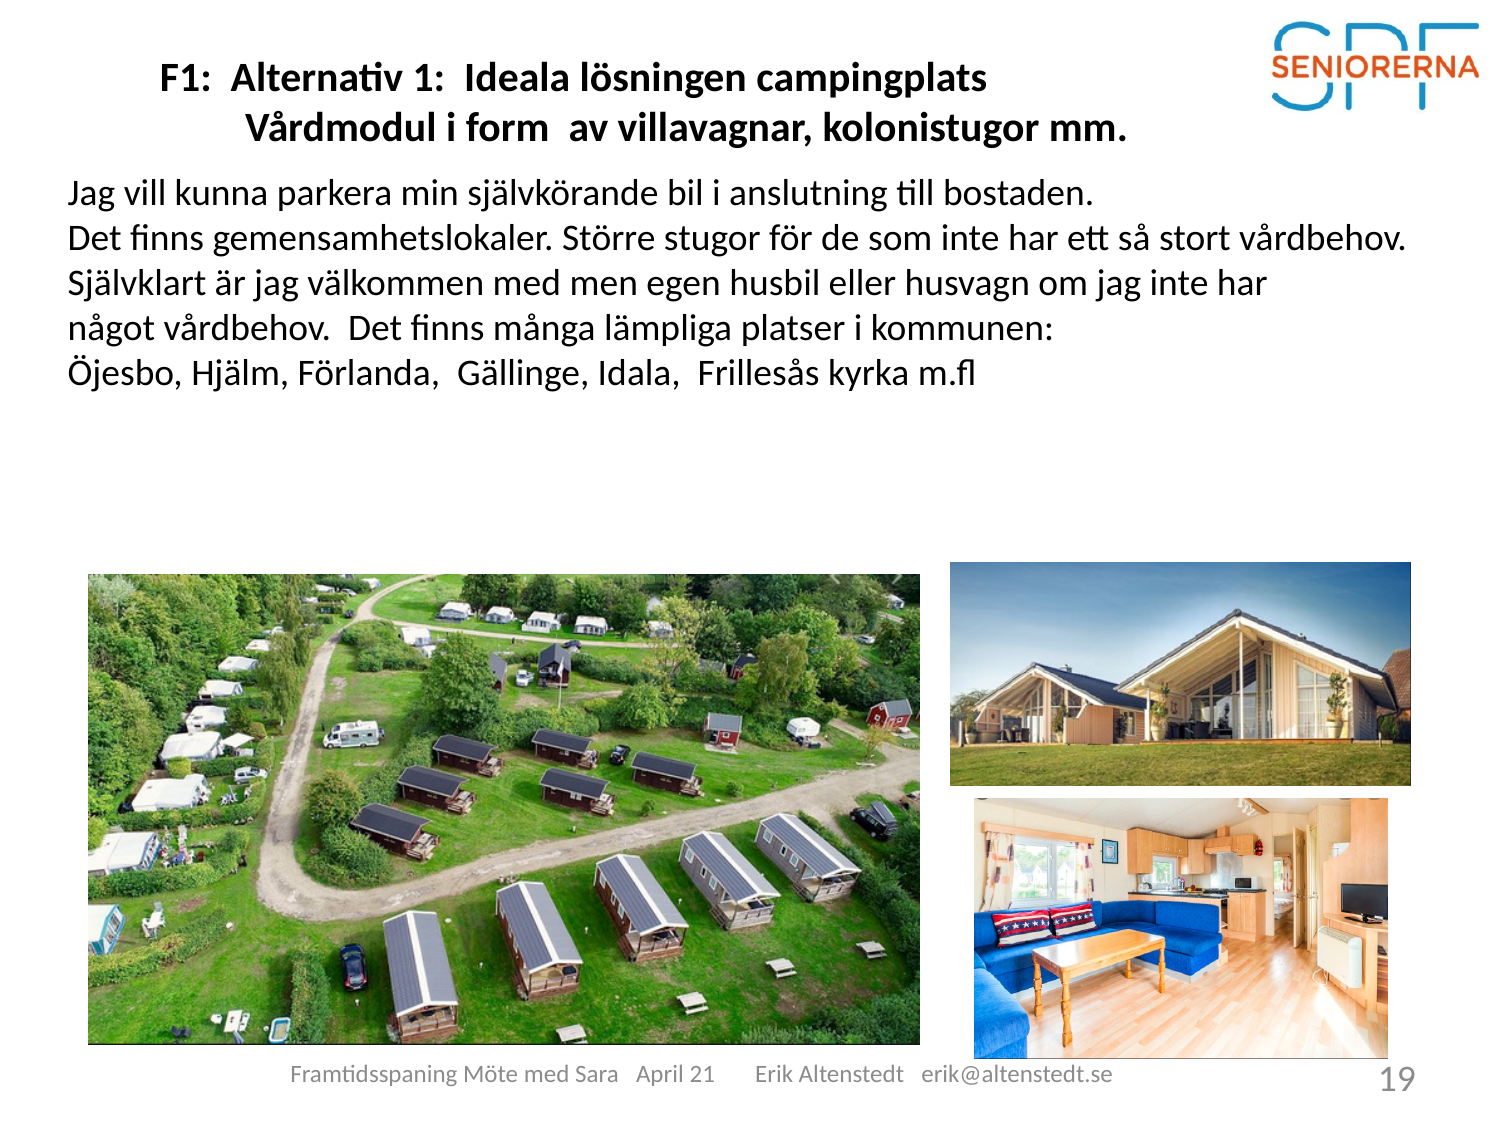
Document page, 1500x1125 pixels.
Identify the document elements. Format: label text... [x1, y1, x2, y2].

footer Framtidsspaning Möte med Sara April 21 Erik Altenstedt erik@altenstedt.se [206, 1042, 1080, 1103]
picture [950, 562, 1411, 786]
picture [88, 574, 920, 1045]
text_box F1: Alternativ 1: Ideala lösningen campingplats Vårdmodul i form av villavagnar, kolonistugor mm. [145, 42, 1144, 158]
text_box Jag vill kunna parkera min självkörande bil i anslutning till bostaden. Det finns gemensamhetslokaler. Större stugor för de som inte har ett så stort vårdbehov. Självklart är jag välkommen med men egen husbil eller husvagn om jag inte har något vårdbehov. Det finns många lämpliga platser i kommunen: Öjesbo, Hjälm, Förlanda, Gällinge, Idala, Frillesås kyrka m.fl [53, 160, 1439, 401]
slide_number 19 [1080, 1046, 1431, 1107]
picture [974, 798, 1388, 1059]
picture [1269, 19, 1483, 114]
